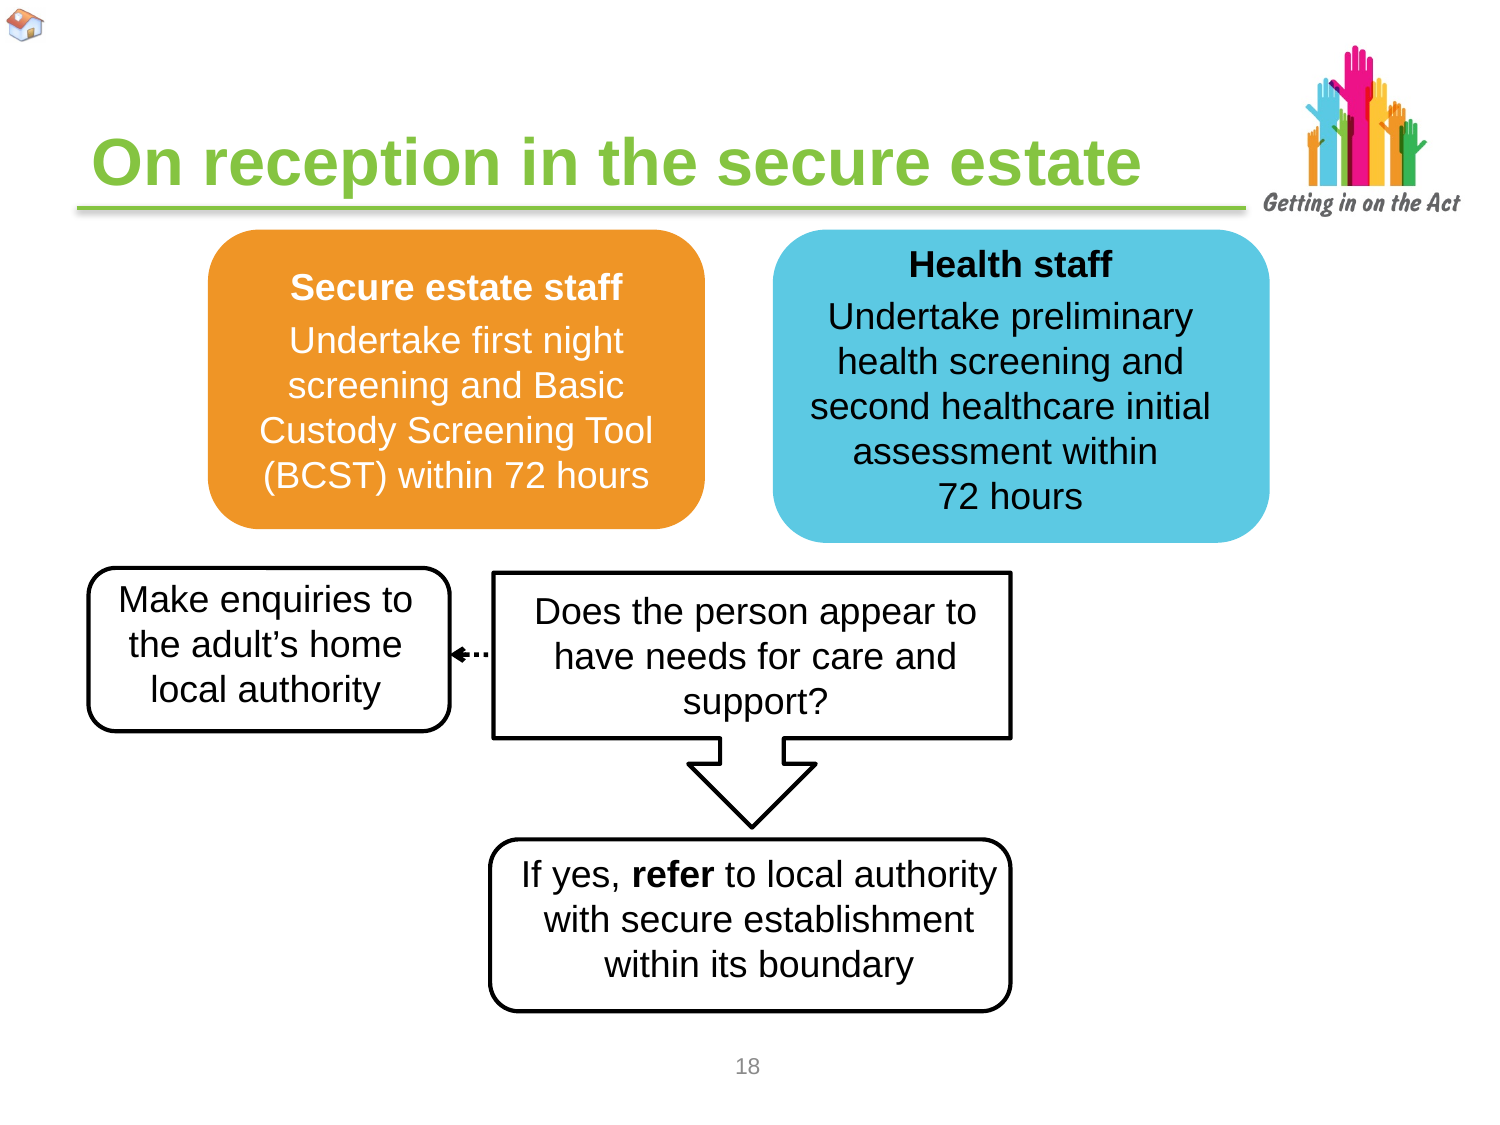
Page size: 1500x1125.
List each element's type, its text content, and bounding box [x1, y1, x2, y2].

text_box [491, 570, 1013, 830]
picture [1246, 42, 1478, 220]
text_box Secure estate staff Undertake first night screening and Basic Custody Screening Tool (BCST) within 72 hours [207, 229, 705, 530]
slide_number 17 [572, 1035, 923, 1095]
title On reception in the secure estate [76, 42, 1247, 207]
title Summary of responsibilities for adults with care and support needs [5, 7, 46, 43]
text_box [89, 574, 452, 734]
text_box Does the person appear to have needs for care and support? [500, 574, 1011, 730]
text_box [1248, 240, 1270, 533]
text_box If yes, refer to local authority with secure establishment within its boundary [497, 838, 1022, 1033]
text_box [488, 846, 497, 1005]
text_box Make enquiries to the adult’s home local authority [88, 562, 443, 718]
text_box Health staff Undertake preliminary health screening and second healthcare initial assessment within 72 hours [773, 232, 1248, 570]
